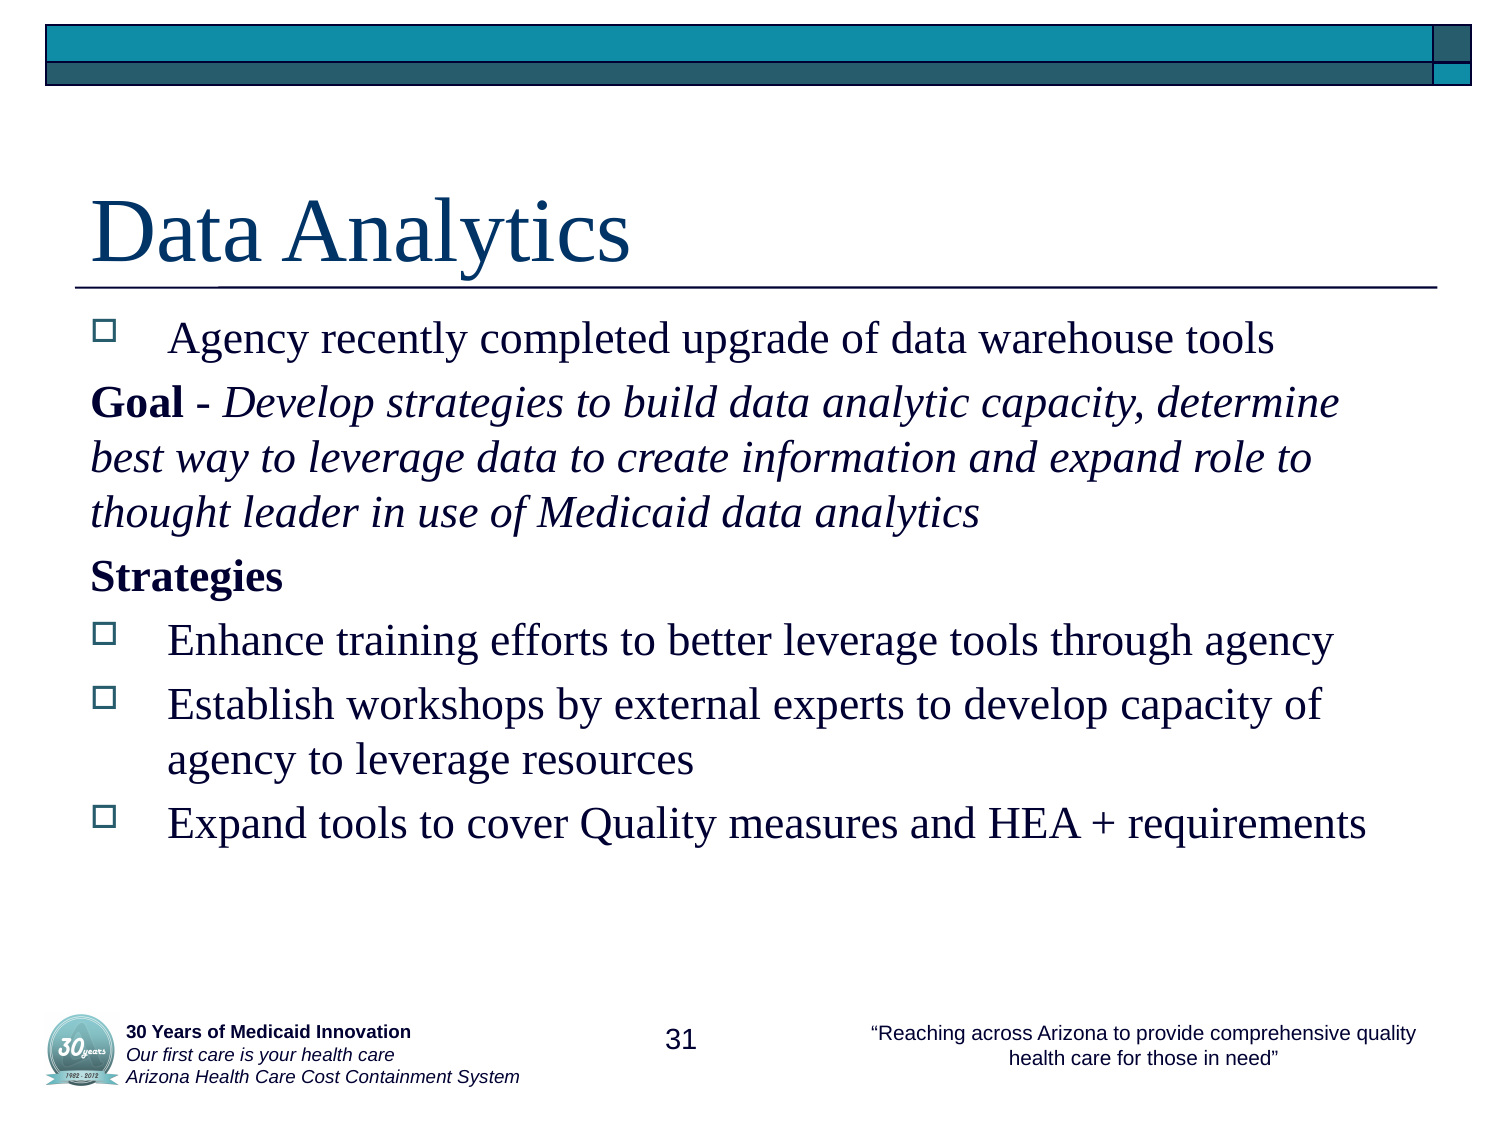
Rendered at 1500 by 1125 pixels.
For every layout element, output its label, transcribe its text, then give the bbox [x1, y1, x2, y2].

footer 30 Years of Medicaid Innovation Our first care is your health care Arizona Health Care Cost Containment System [37, 1012, 362, 1091]
footer 30 Years of Medicaid Innovation Our first care is your health care Arizona Health Care Cost Containment System [713, 1012, 1438, 1091]
slide_number 31 [362, 1012, 713, 1091]
title Data Analytics [74, 99, 1426, 288]
list Agency recently completed upgrade of data warehouse tools Goal - Develop strategies to build data analytic capacity, determine best way to leverage data to create information and expand role to thought leader in use of Medicaid data analytics Strategies Enhance training efforts to better leverage tools through agency Establish workshops by external experts to develop capacity of agency to leverage resources Expand tools to cover Quality measures and HEA + requirements [74, 299, 1426, 1006]
